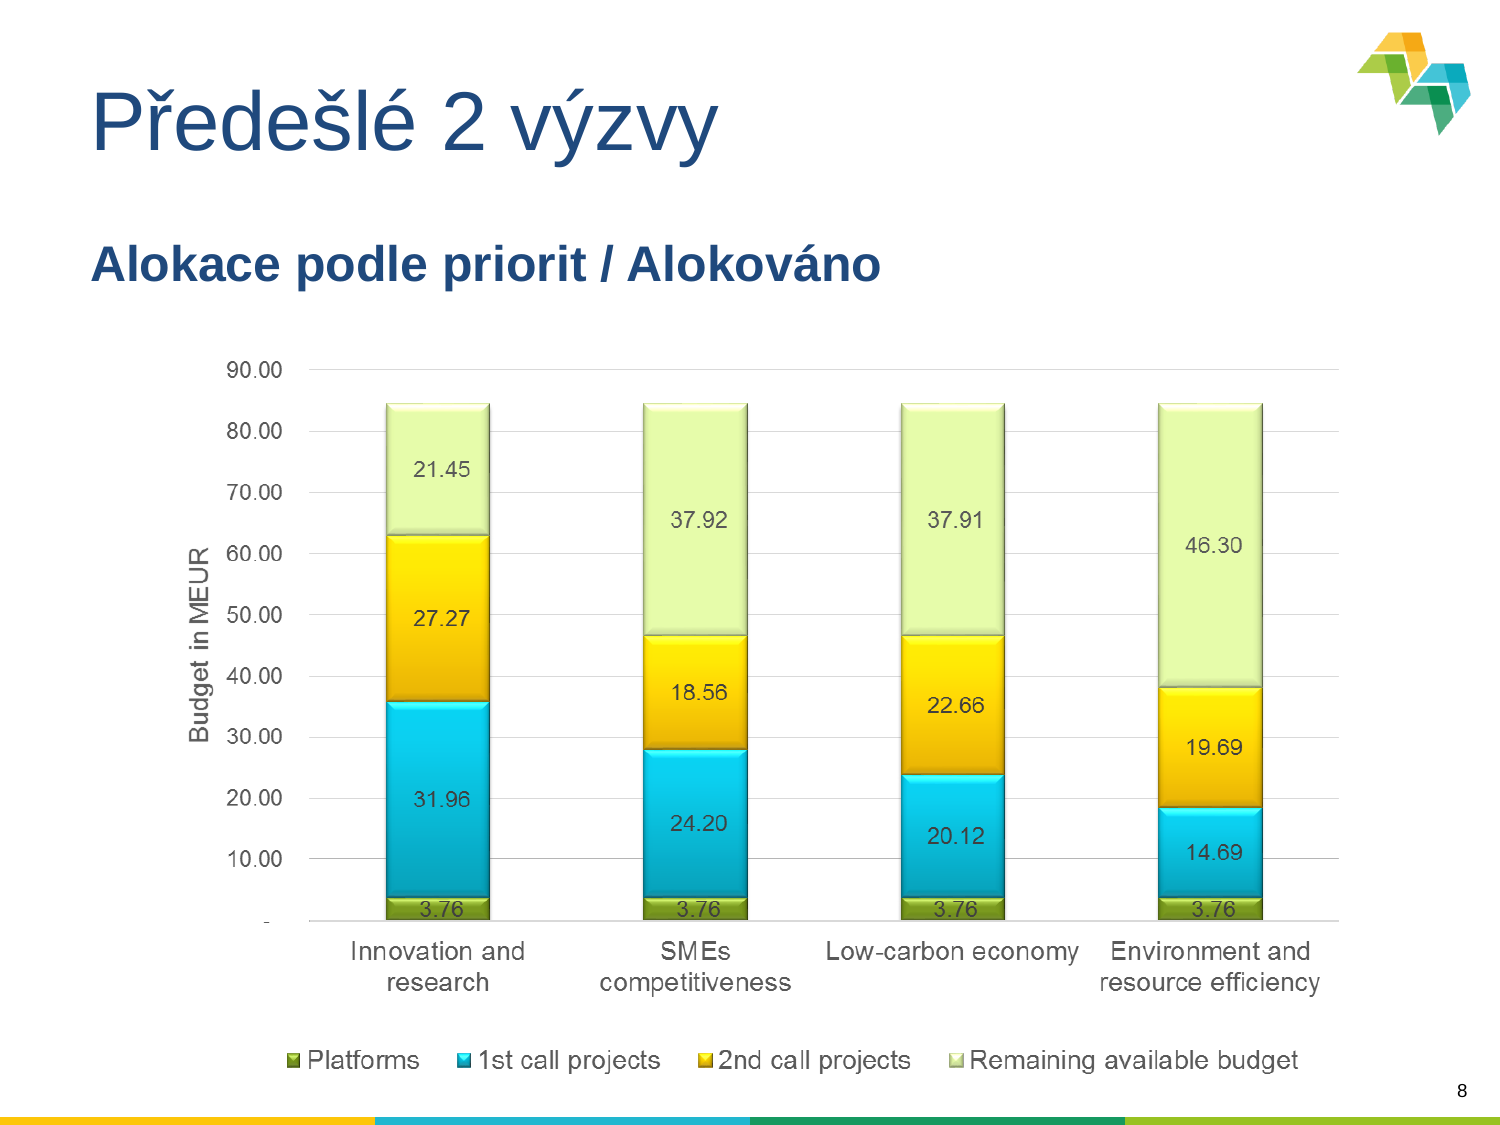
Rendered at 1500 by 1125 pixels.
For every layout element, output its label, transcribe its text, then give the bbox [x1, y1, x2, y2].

picture [1353, 28, 1471, 138]
list Alokace podle priorit / Alokováno [75, 224, 1422, 1075]
picture [159, 347, 1360, 1125]
title Předešlé 2 výzvy [75, 70, 1425, 163]
